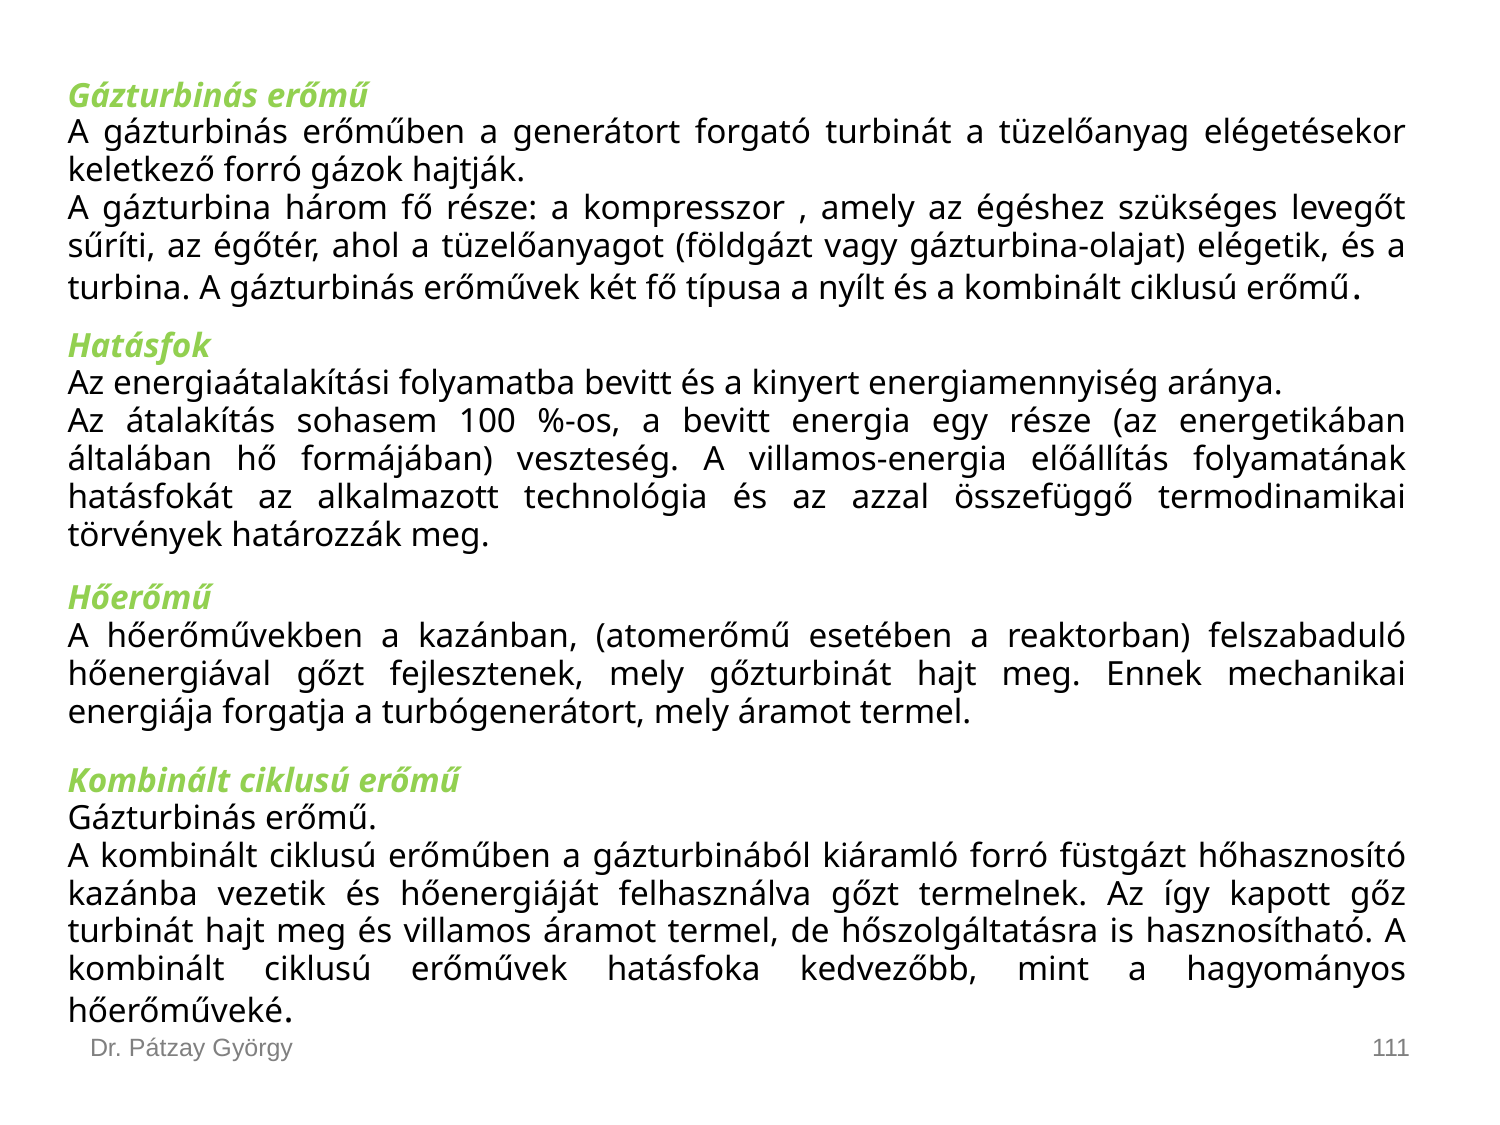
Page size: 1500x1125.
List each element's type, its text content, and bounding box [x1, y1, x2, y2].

slide_number 111 [1074, 1024, 1426, 1103]
text_box Hőerőmű A hőerőművekben a kazánban, (atomerőmű esetében a reaktorban) felszabaduló hőenergiával gőzt fejlesztenek, mely gőzturbinát hajt meg. Ennek mechanikai energiája forgatja a turbógenerátort, mely áramot termel. [52, 572, 1424, 739]
text_box Gázturbinás erőmű A gázturbinás erőműben a generátort forgató turbinát a tüzelőanyag elégetésekor keletkező forró gázok hajtják. A gázturbina három fő része: a kompresszor , amely az égéshez szükséges levegőt sűríti, az égőtér, ahol a tüzelőanyagot (földgázt vagy gázturbina-olajat) elégetik, és a turbina. A gázturbinás erőművek két fő típusa a nyílt és a kombinált ciklusú erőmű. [52, 66, 1424, 316]
slide_number Dr. Pátzay György [74, 1039, 426, 1103]
text_box Kombinált ciklusú erőmű Gázturbinás erőmű. A kombinált ciklusú erőműben a gázturbinából kiáramló forró füstgázt hőhasznosító kazánba vezetik és hőenergiáját felhasználva gőzt termelnek. Az így kapott gőz turbinát hajt meg és villamos áramot termel, de hőszolgáltatásra is hasznosítható. A kombinált ciklusú erőművek hatásfoka kedvezőbb, mint a hagyományos hőerőműveké. [52, 751, 1424, 1039]
text_box Hatásfok Az energiaátalakítási folyamatba bevitt és a kinyert energiamennyiség aránya. Az átalakítás sohasem 100 %-os, a bevitt energia egy része (az energetikában általában hő formájában) veszteség. A villamos-energia előállítás folyamatának hatásfokát az alkalmazott technológia és az azzal összefüggő termodinamikai törvények határozzák meg. [52, 317, 1424, 562]
